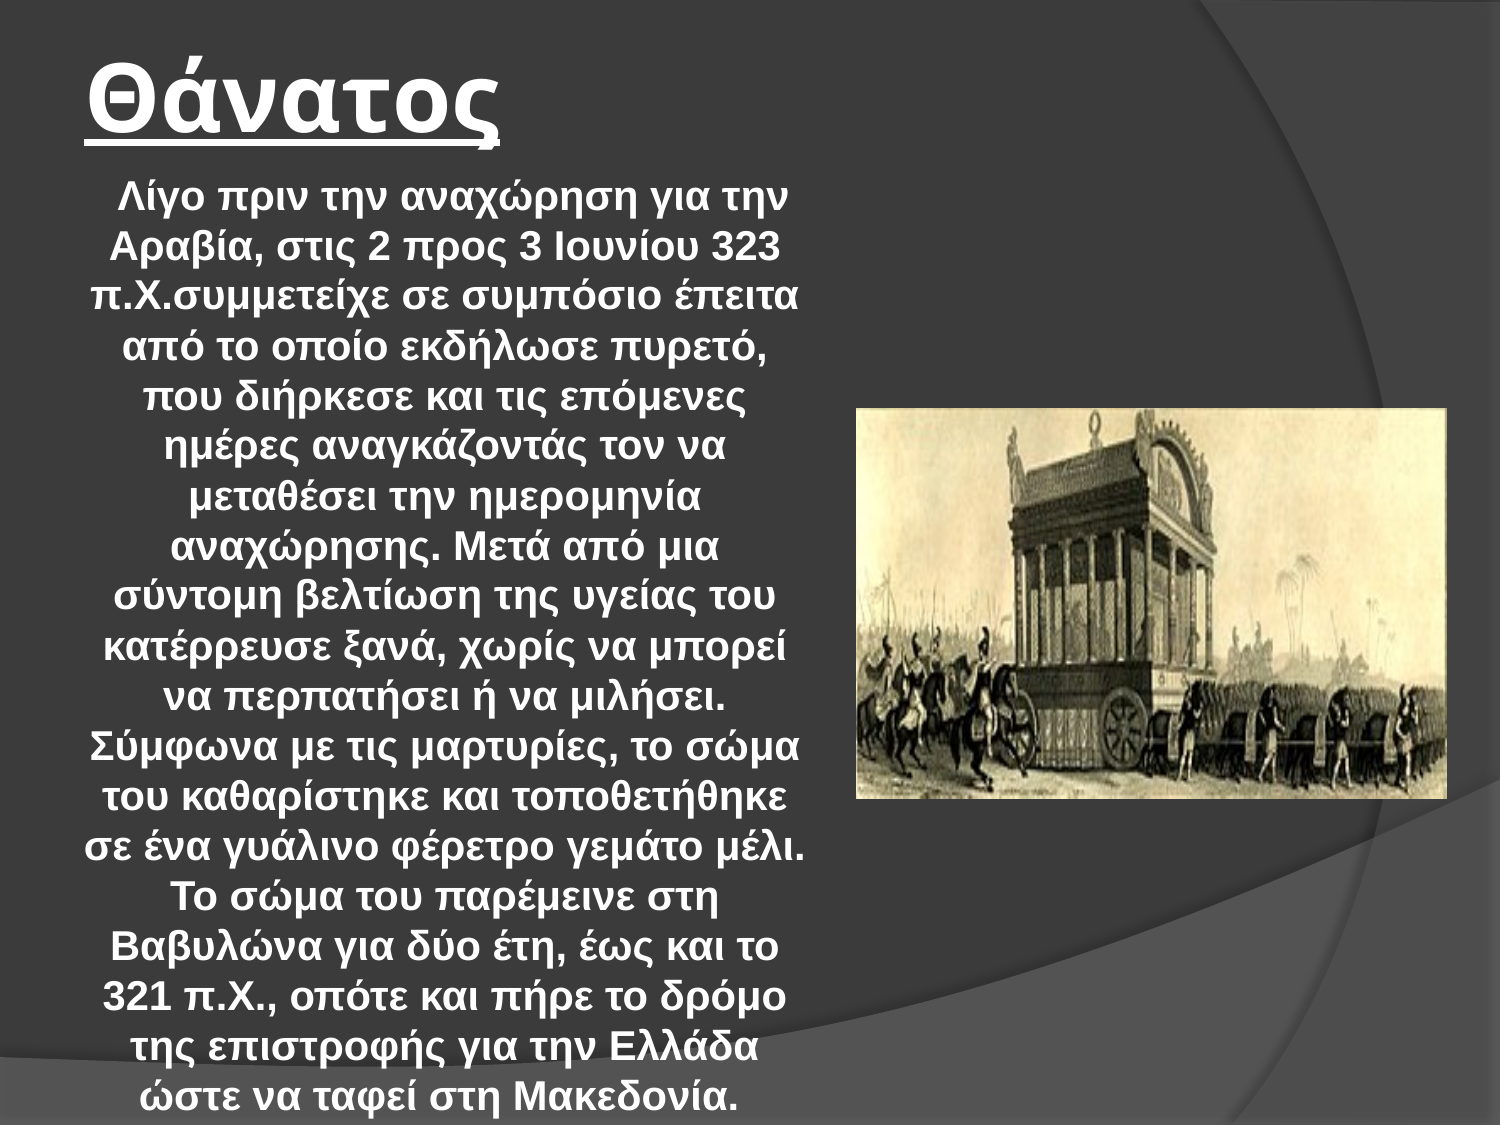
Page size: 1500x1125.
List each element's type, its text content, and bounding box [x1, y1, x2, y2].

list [856, 408, 1448, 799]
list Λίγο πριν την αναχώρηση για την Αραβία, στις 2 προς 3 Ιουνίου 323 π.Χ.συμμετείχε σε συμπόσιο έπειτα από το οποίο εκδήλωσε πυρετό, που διήρκεσε και τις επόμενες ημέρες αναγκάζοντάς τον να μεταθέσει την ημερομηνία αναχώρησης. Μετά από μια σύντομη βελτίωση της υγείας του κατέρρευσε ξανά, χωρίς να μπορεί να περπατήσει ή να μιλήσει. Σύμφωνα με τις μαρτυρίες, το σώμα του καθαρίστηκε και τοποθετήθηκε σε ένα γυάλινο φέρετρο γεμάτο μέλι. Το σώμα του παρέμεινε στη Βαβυλώνα για δύο έτη, έως και το 321 π.Χ., οπότε και πήρε το δρόμο της επιστροφής για την Ελλάδα ώστε να ταφεί στη Μακεδονία. [0, 160, 821, 904]
title Θάνατος [76, 0, 1302, 188]
